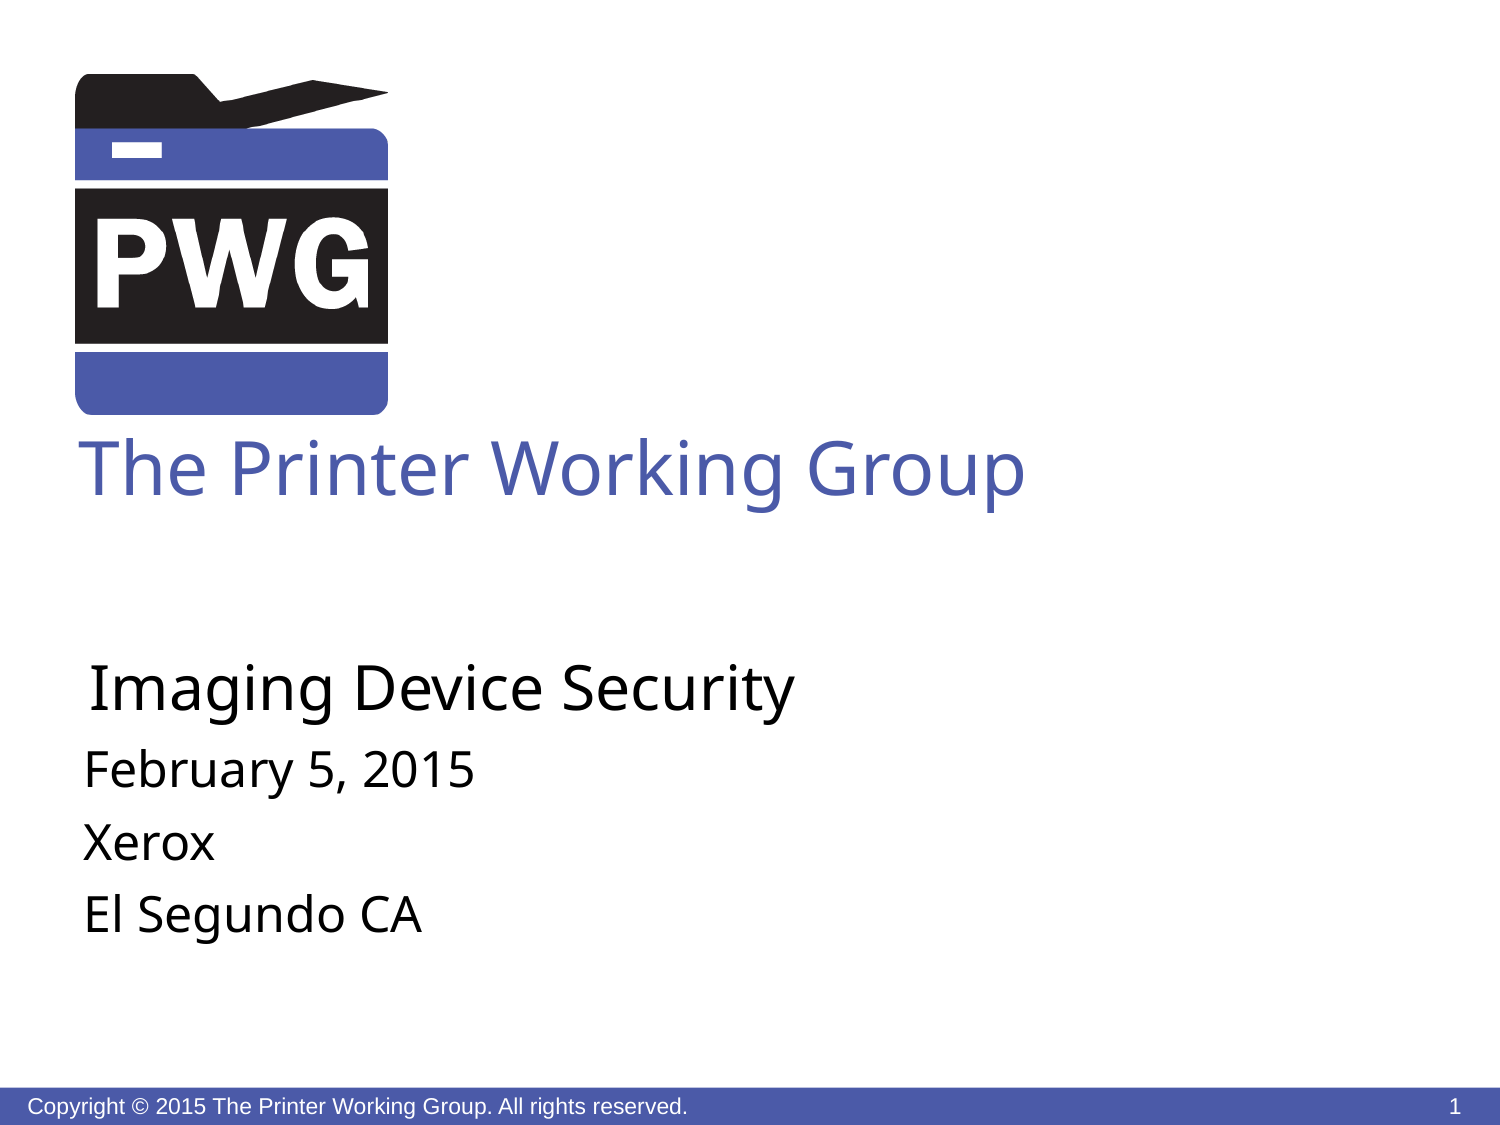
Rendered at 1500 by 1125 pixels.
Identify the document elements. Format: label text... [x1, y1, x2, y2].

text_box [0, 1087, 1500, 1125]
text_box Copyright © 2015 The Printer Working Group. All rights reserved. [20, 1092, 750, 1118]
list February 5, 2015 Xerox El Segundo CA [75, 729, 1425, 1063]
title Imaging Device Security [75, 522, 1425, 729]
text_box 1 [1441, 1092, 1469, 1118]
picture [74, 74, 388, 415]
text_box The Printer Working Group [72, 420, 1036, 511]
